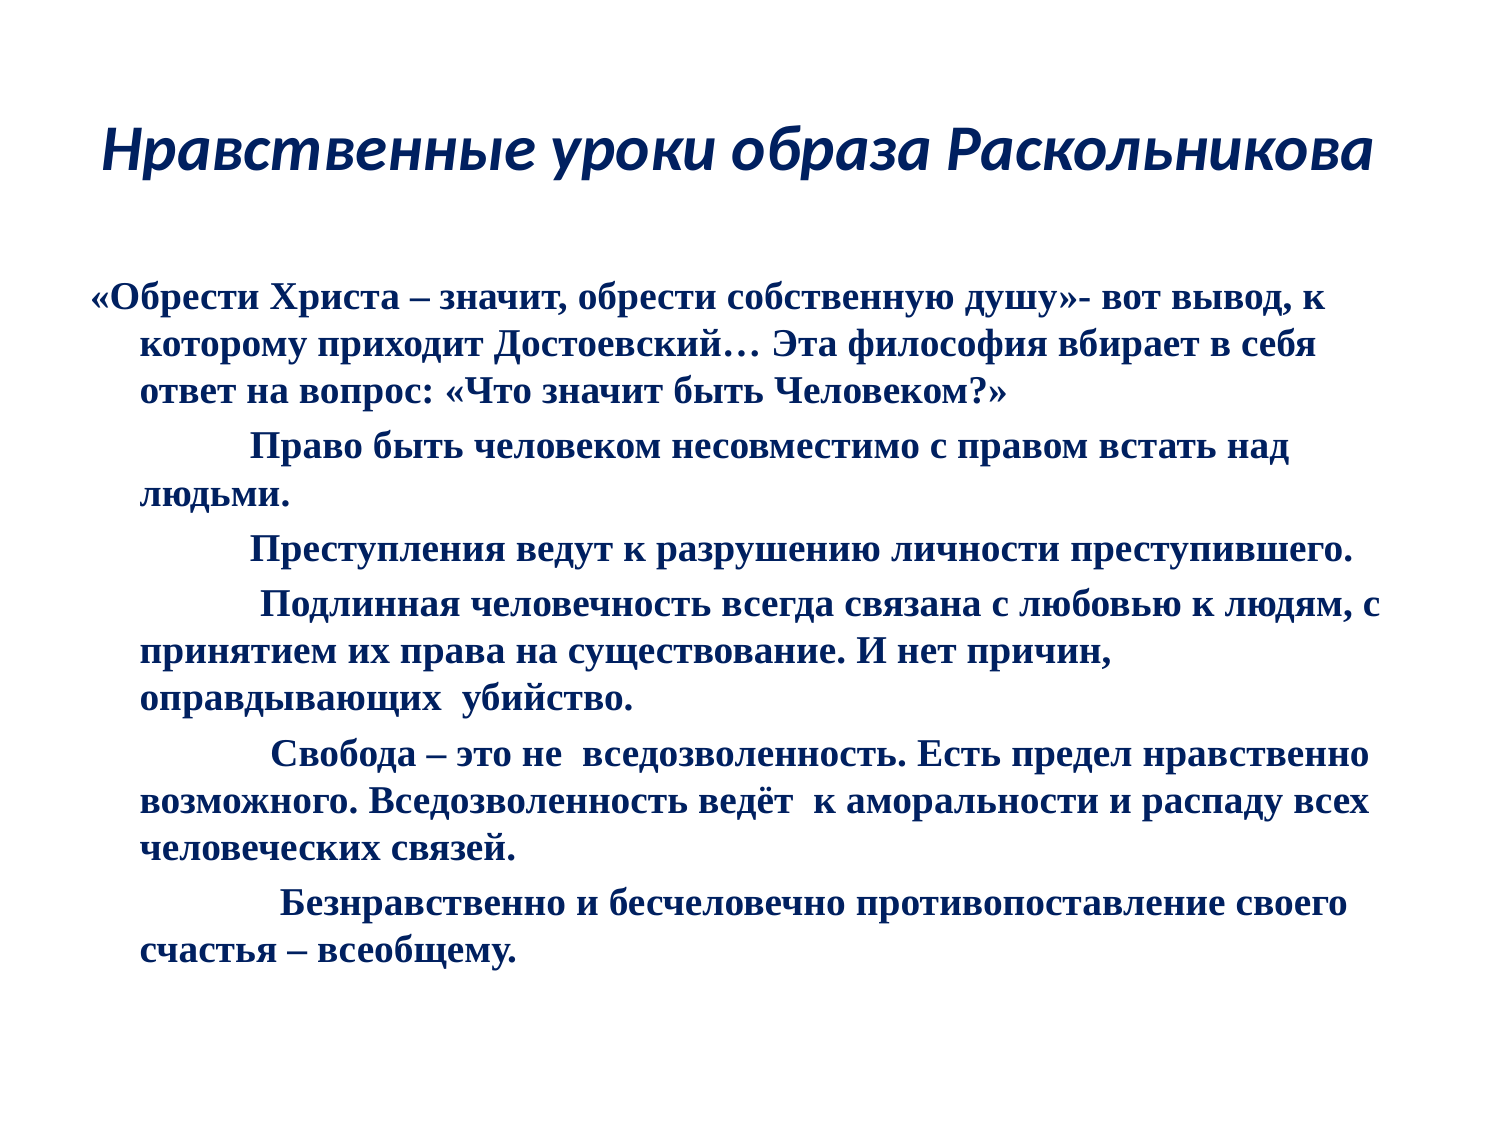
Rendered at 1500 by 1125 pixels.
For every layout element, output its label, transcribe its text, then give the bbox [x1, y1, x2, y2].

title Нравственные уроки образа Раскольникова. [75, 45, 1425, 233]
list «Обрести Христа – значит, обрести собственную душу»- вот вывод, к которому приходит Достоевский… Эта философия вбирает в себя ответ на вопрос: «Что значит быть Человеком?» Право быть человеком несовместимо с правом встать над людьми. Преступления ведут к разрушению личности преступившего. Подлинная человечность всегда связана с любовью к людям, с принятием их права на существование. И нет причин, оправдывающих убийство. Свобода – это не вседозволенность. Есть предел нравственно возможного. Вседозволенность ведёт к аморальности и распаду всех человеческих связей. Безнравственно и бесчеловечно противопоставление своего счастья – всеобщему. [75, 262, 1425, 1005]
